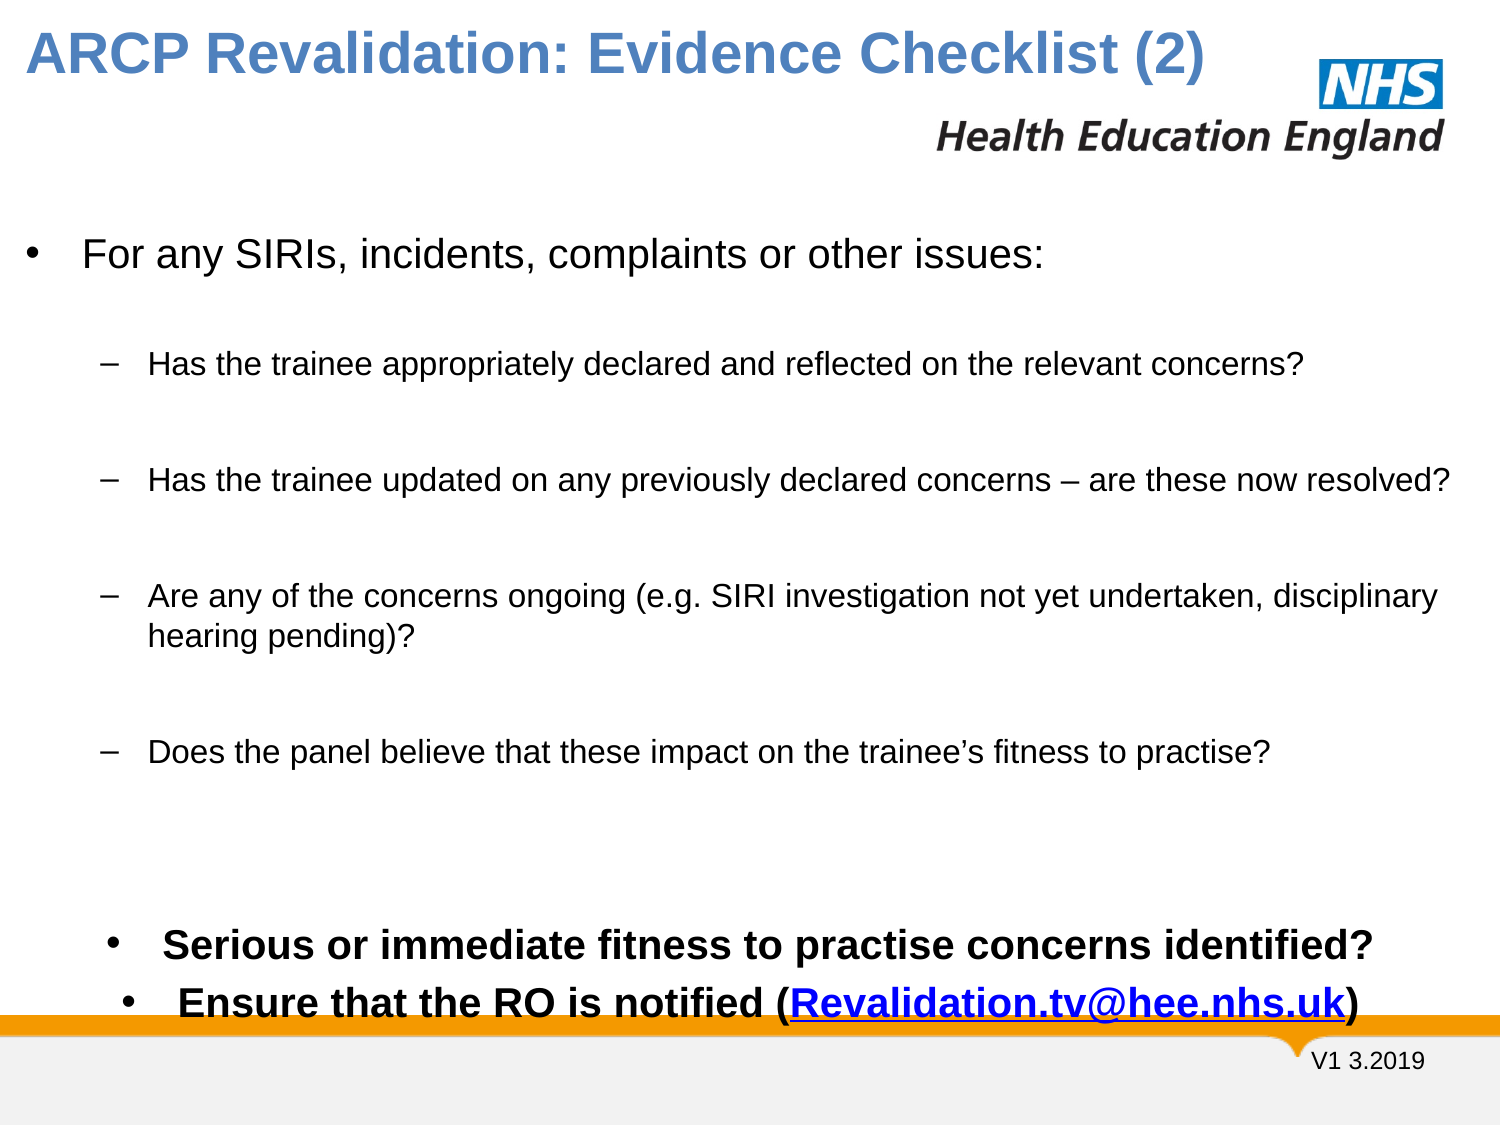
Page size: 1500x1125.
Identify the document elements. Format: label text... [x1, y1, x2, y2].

text_box V1 3.2019 [1296, 1037, 1451, 1083]
title ARCP Revalidation: Evidence Checklist (2) [10, 7, 1417, 120]
picture [936, 59, 1445, 160]
list For any SIRIs, incidents, complaints or other issues: Has the trainee appropriately declared and reflected on the relevant concerns? Has the trainee updated on any previously declared concerns – are these now resolved? Are any of the concerns ongoing (e.g. SIRI investigation not yet undertaken, disciplinary hearing pending)? Does the panel believe that these impact on the trainee’s fitness to practise? Serious or immediate fitness to practise concerns identified? Ensure that the RO is notified (Revalidation.tv@hee.nhs.uk) [10, 219, 1482, 831]
